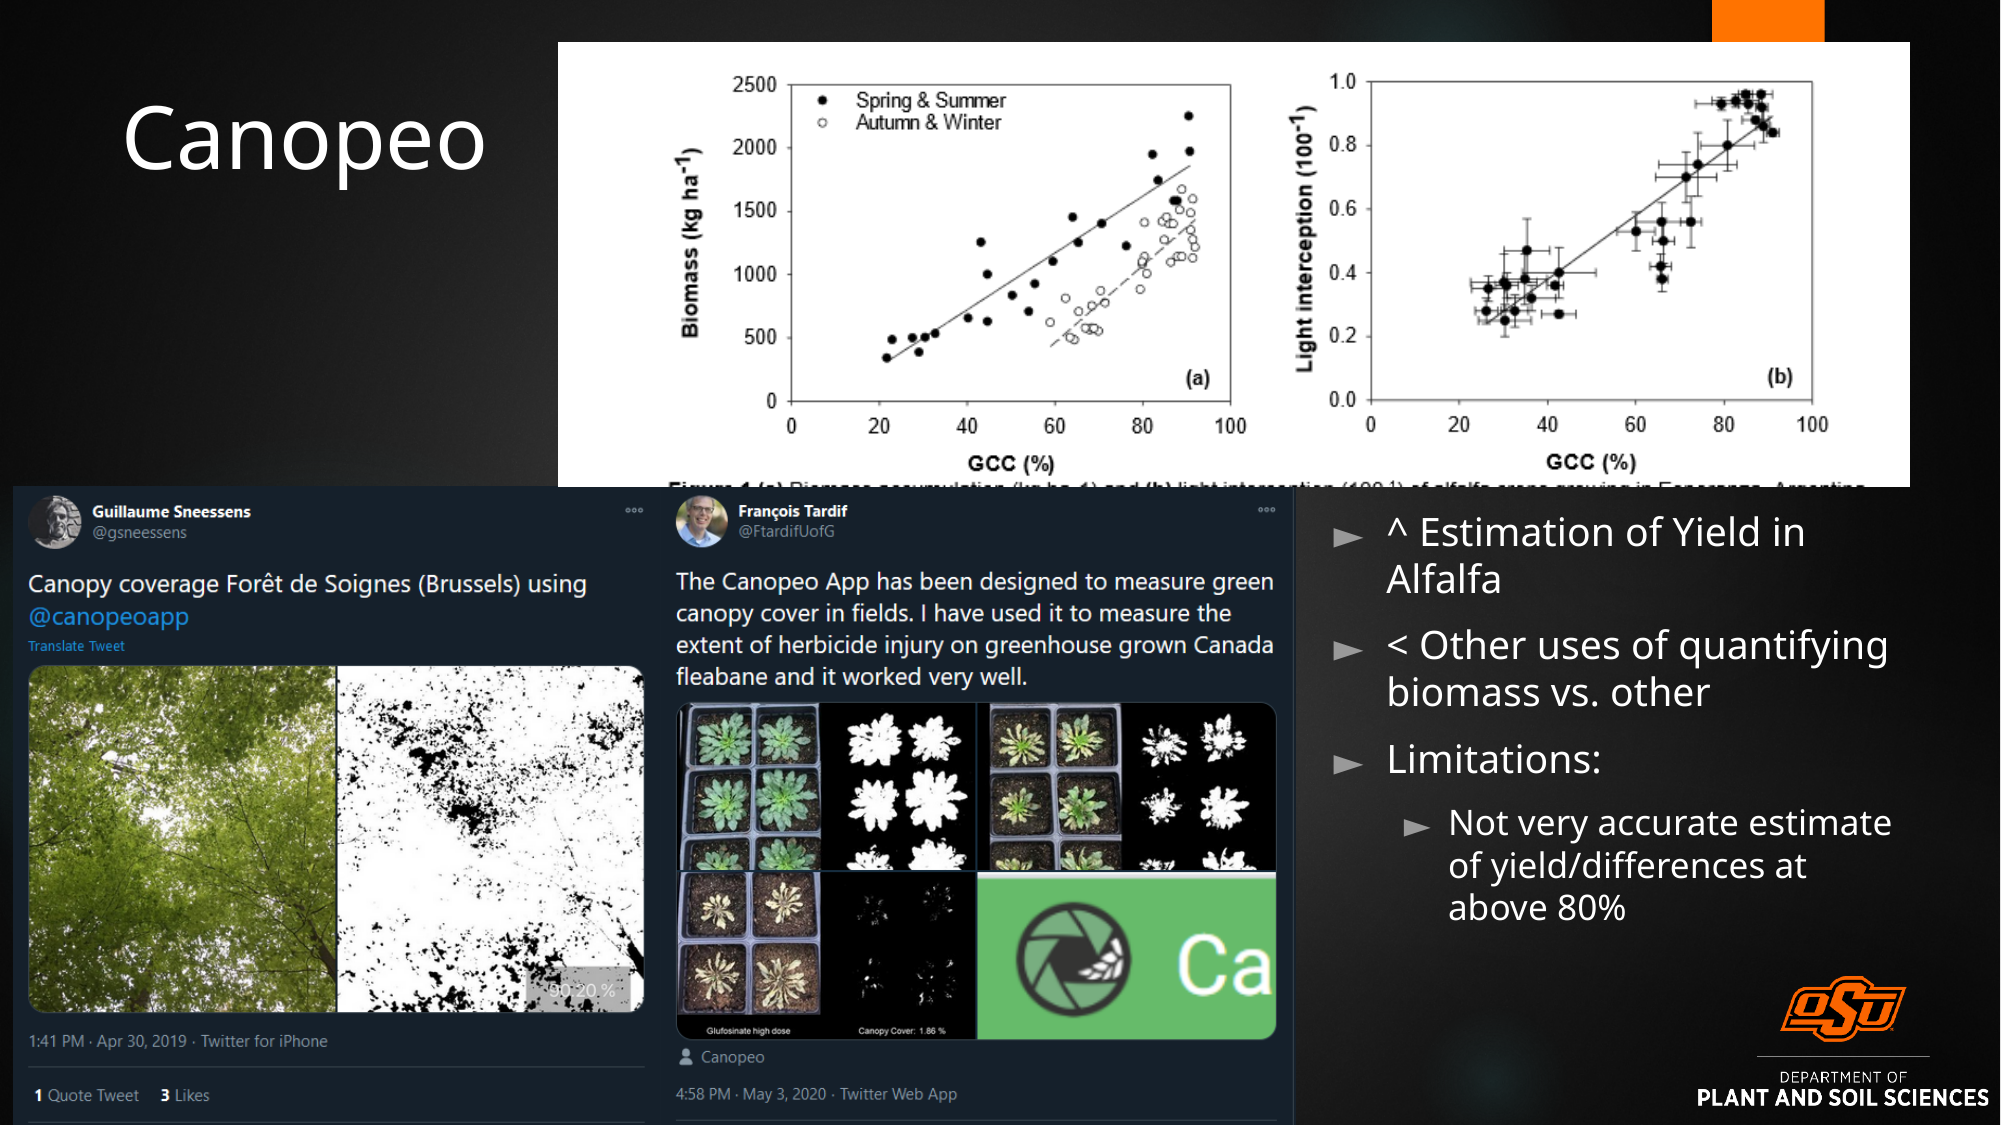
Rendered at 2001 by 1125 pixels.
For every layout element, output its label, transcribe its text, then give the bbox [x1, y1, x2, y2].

picture [0, 0, 2001, 1125]
title Canopeo [106, 74, 552, 304]
list ^ Estimation of Yield in Alfalfa < Other uses of quantifying biomass vs. other Limitations: Not very accurate estimate of yield/differences at above 80% [1318, 499, 1910, 1025]
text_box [12, 486, 1297, 1125]
